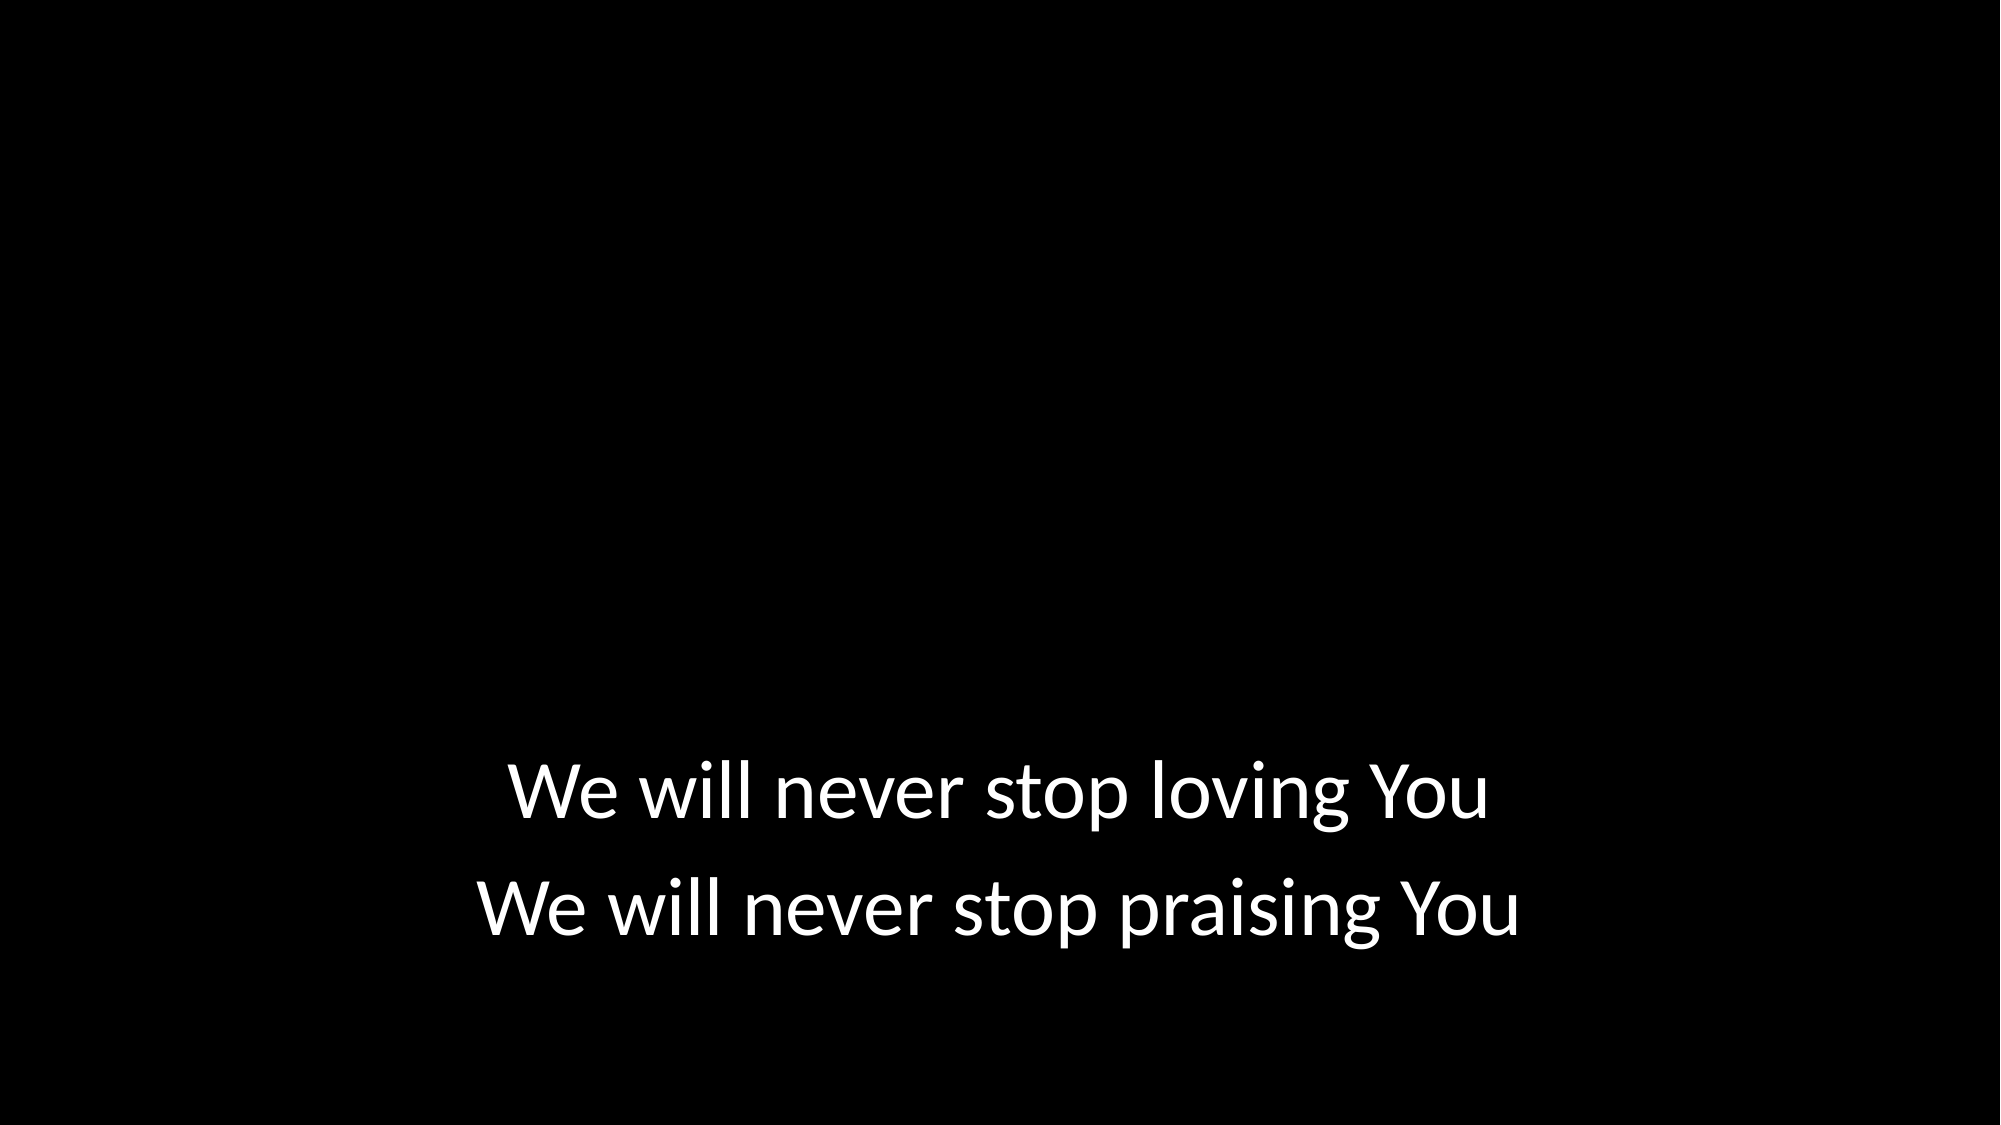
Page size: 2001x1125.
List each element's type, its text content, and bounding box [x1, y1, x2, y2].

subtitle We will never stop loving You We will never stop praising You [0, 562, 2000, 1125]
